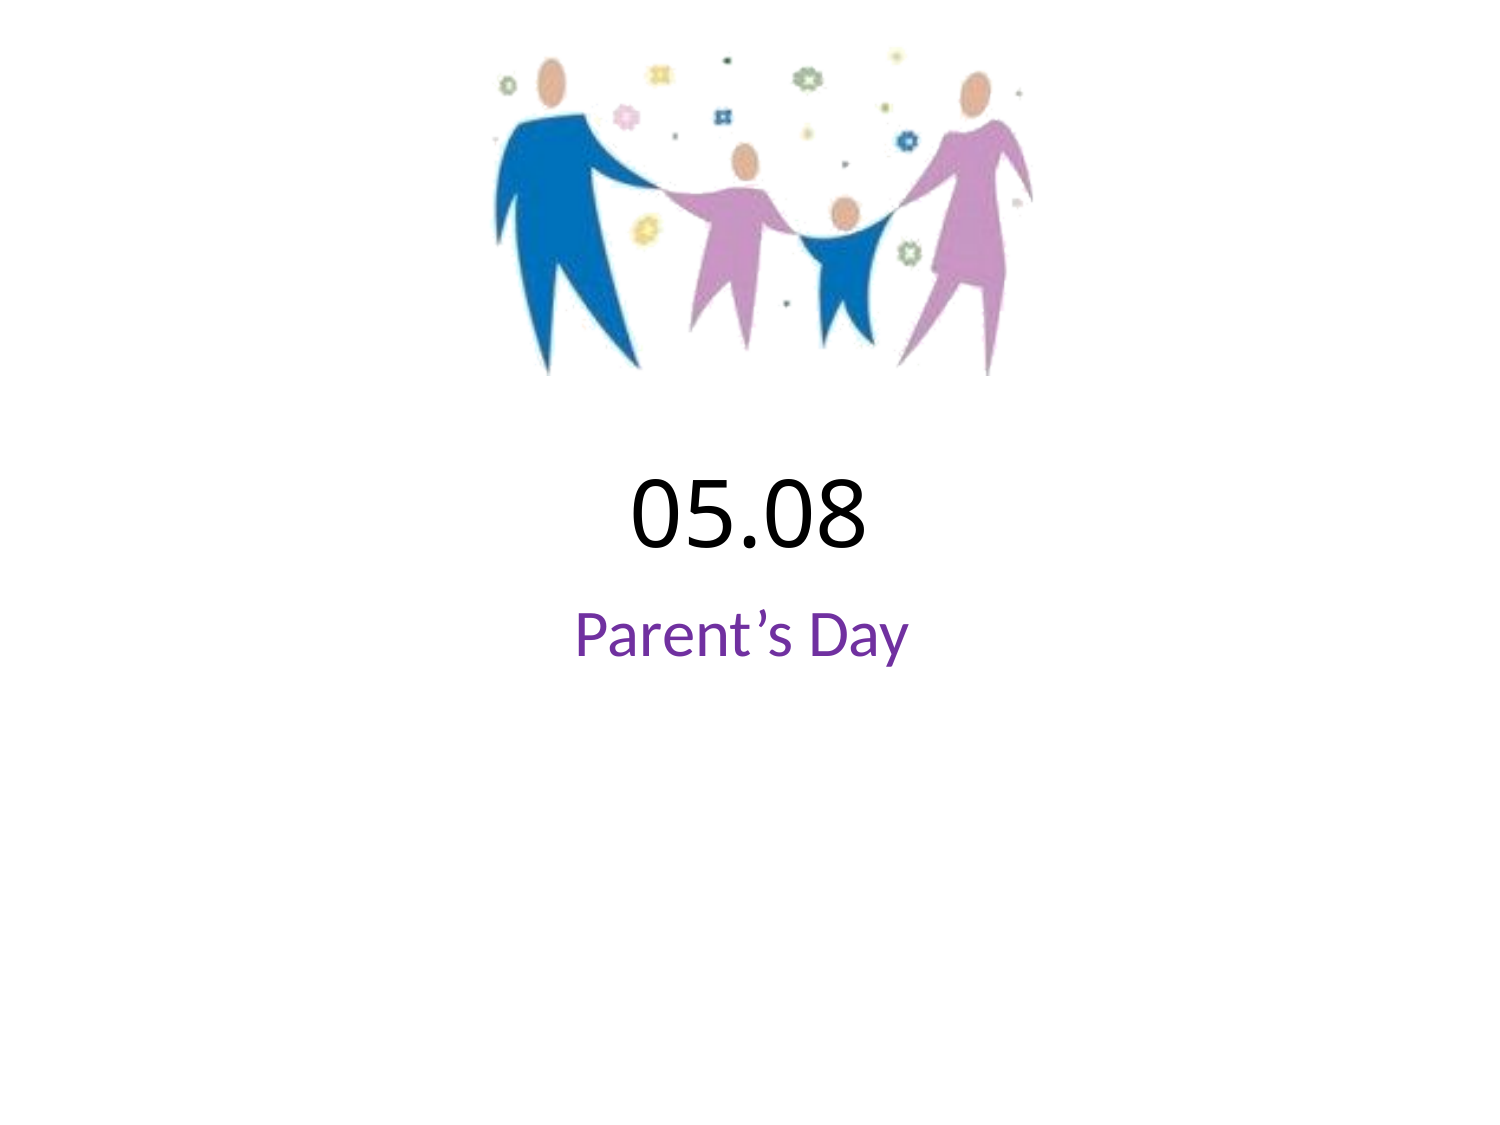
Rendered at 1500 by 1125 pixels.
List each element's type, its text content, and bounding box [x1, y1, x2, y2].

title 05.08 [187, 376, 1313, 576]
picture [53, 0, 1400, 376]
subtitle Parent’s Day [187, 590, 1313, 863]
